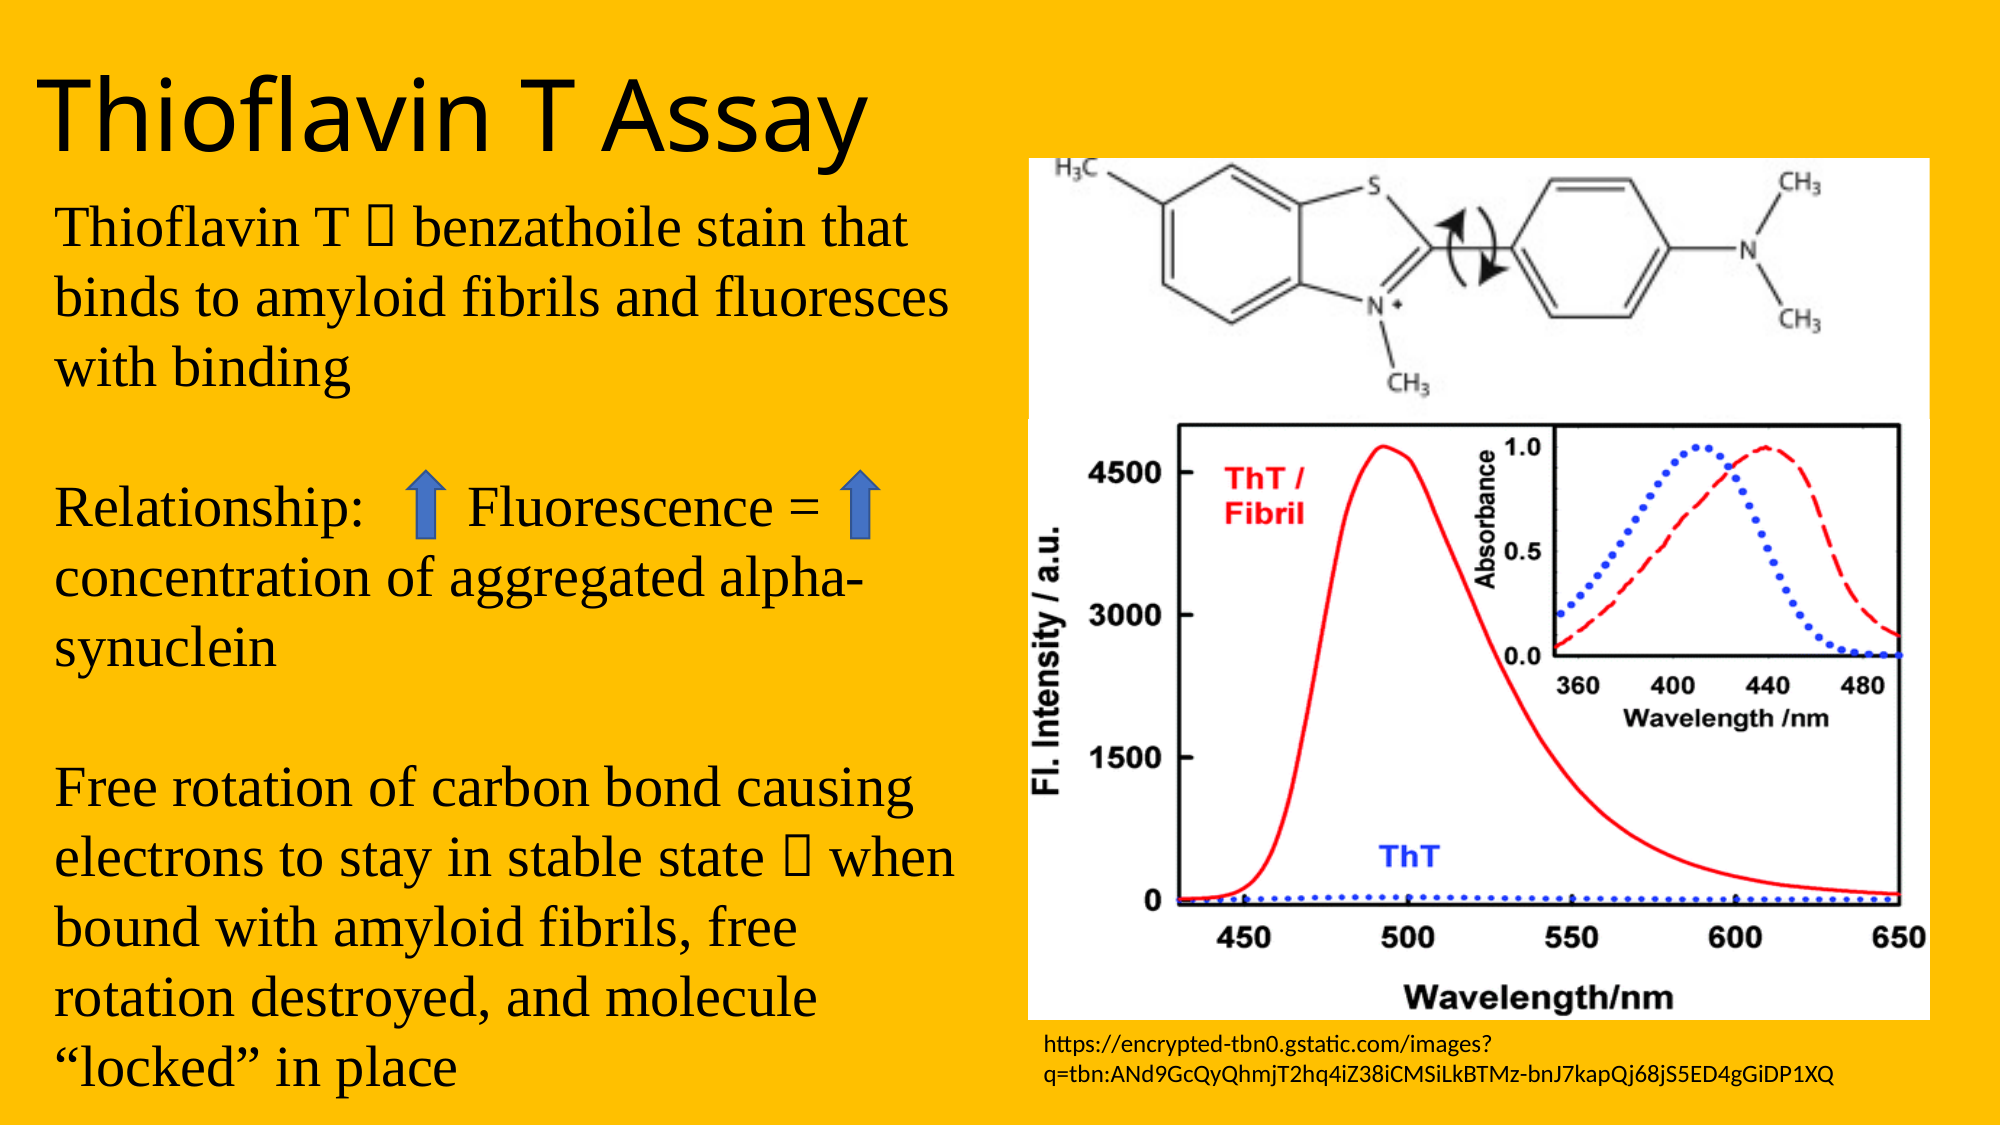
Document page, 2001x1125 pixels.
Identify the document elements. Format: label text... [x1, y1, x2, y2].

text_box Thioflavin T  benzathoile stain that binds to amyloid fibrils and fluoresces with binding Relationship: Fluorescence = concentration of aggregated alpha-synuclein Free rotation of carbon bond causing electrons to stay in stable state  when bound with amyloid fibrils, free rotation destroyed, and molecule “locked” in place [39, 180, 1003, 1106]
text_box https://encrypted-tbn0.gstatic.com/images?q=tbn:ANd9GcQyQhmjT2hq4iZ38iCMSiLkBTMz-bnJ7kapQj68jS5ED4gGiDP1XQ [1028, 1020, 1930, 1095]
text_box [839, 469, 882, 540]
picture [1028, 158, 1930, 1020]
text_box [405, 469, 447, 540]
title Thioflavin T Assay [0, 10, 906, 228]
